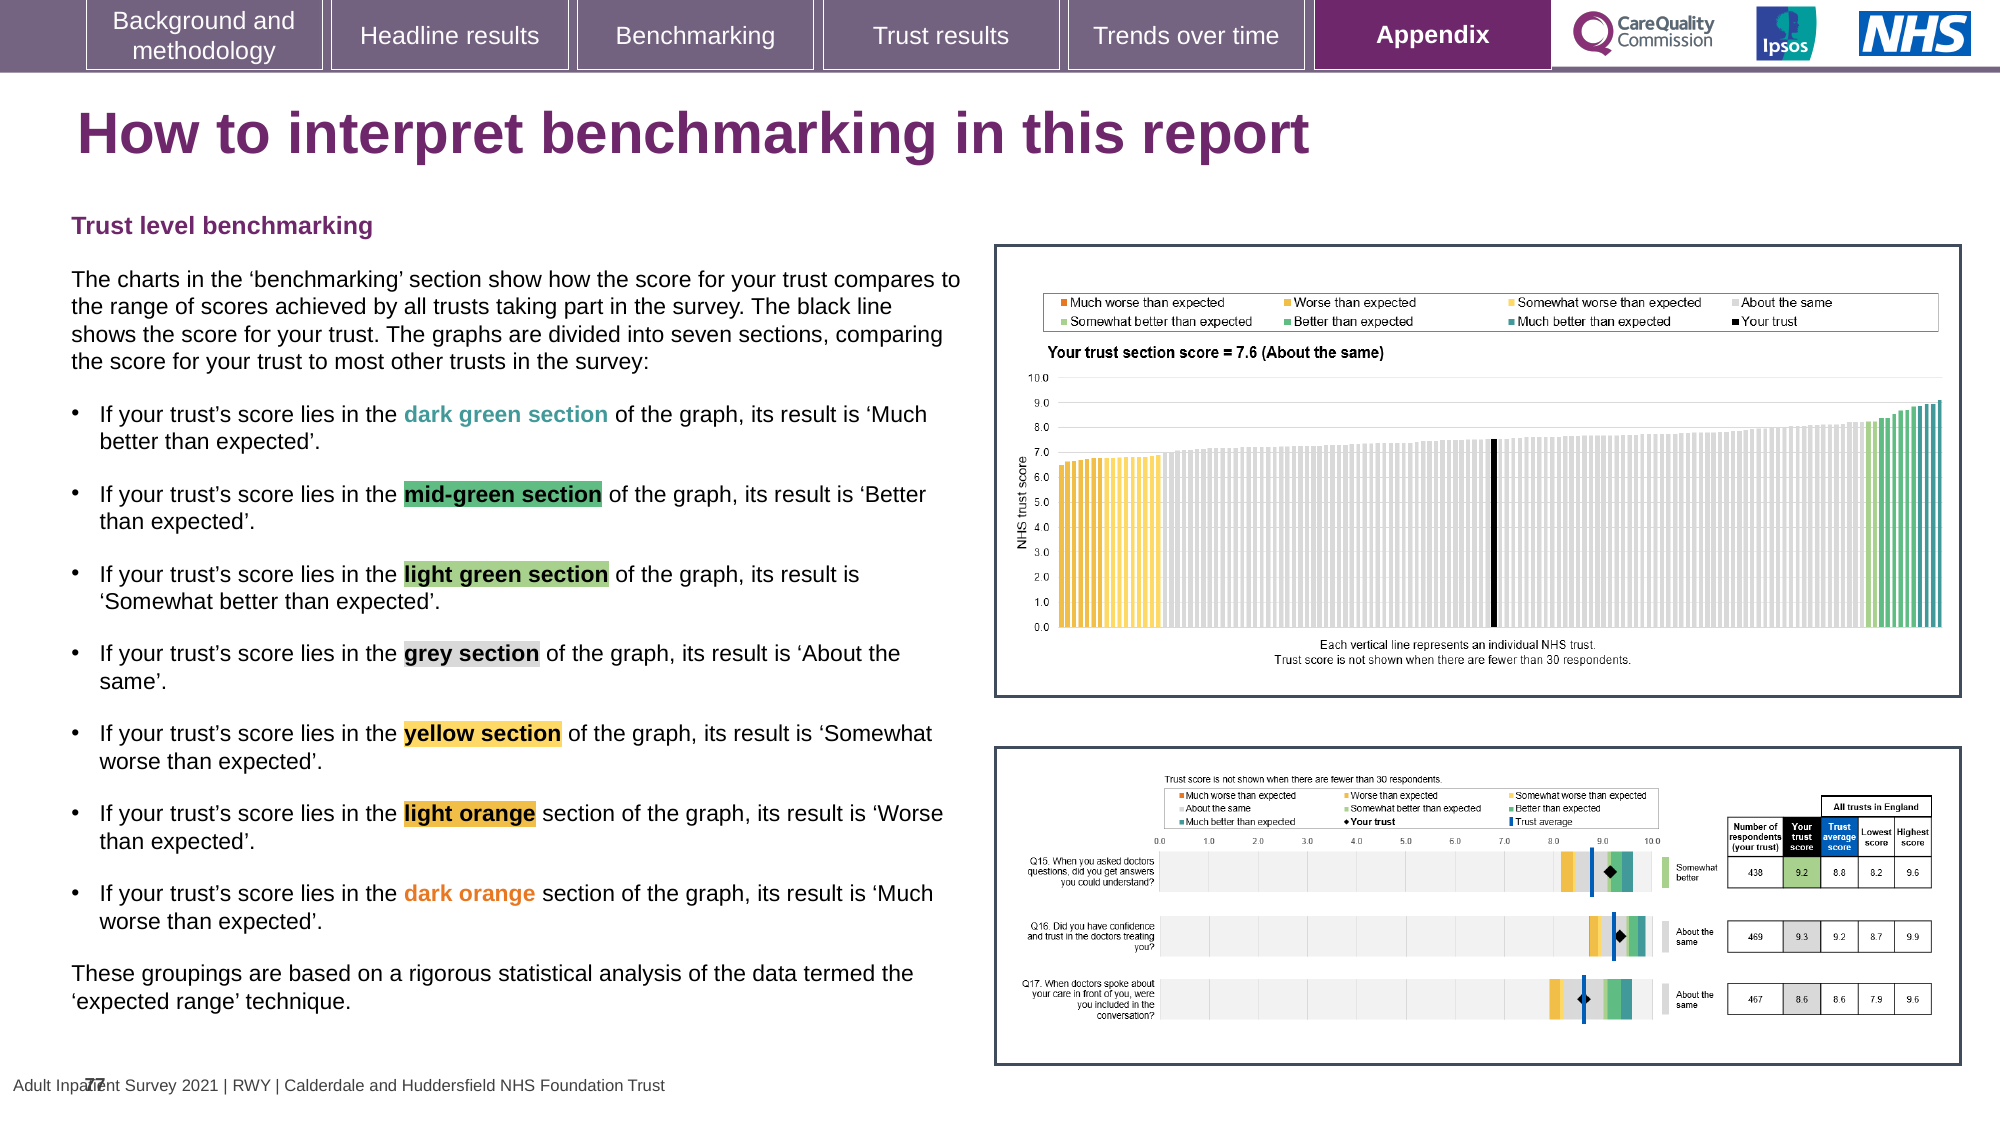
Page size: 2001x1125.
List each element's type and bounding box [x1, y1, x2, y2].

text_box [995, 747, 1962, 1065]
picture [1756, 6, 1817, 61]
picture [1002, 287, 1955, 668]
text_box [56, 201, 979, 1022]
text_box [995, 245, 1962, 698]
text_box [84, 1065, 122, 1125]
picture [1016, 774, 1955, 1038]
picture [1859, 11, 1971, 56]
picture [1573, 11, 1715, 56]
title [62, 81, 1936, 189]
